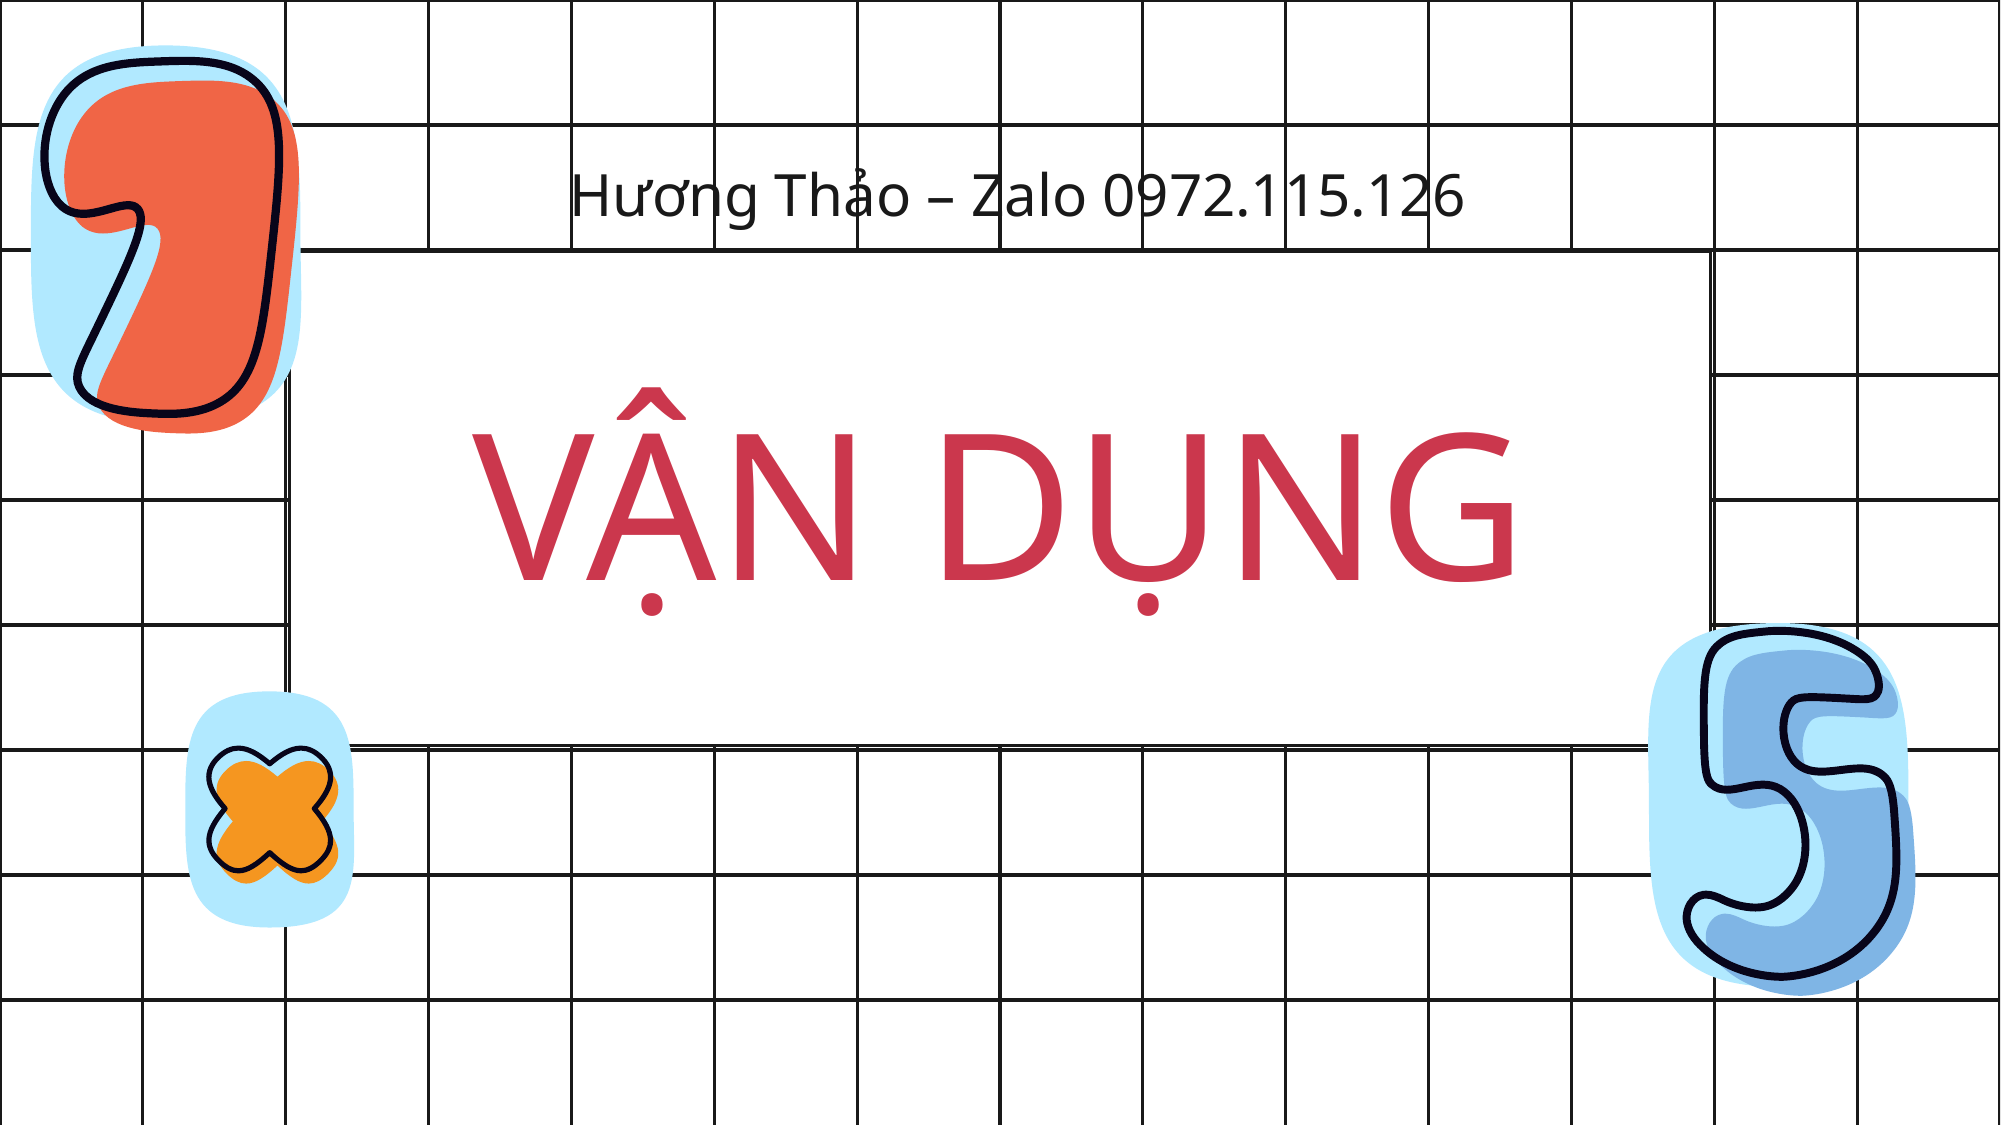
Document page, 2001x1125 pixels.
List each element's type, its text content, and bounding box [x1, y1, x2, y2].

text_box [1629, 622, 1920, 996]
text_box Hương Thảo – Zalo 0972.115.126 [554, 150, 1496, 236]
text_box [184, 691, 367, 928]
title VẬN DỤNG [288, 250, 1712, 747]
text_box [30, 45, 321, 434]
